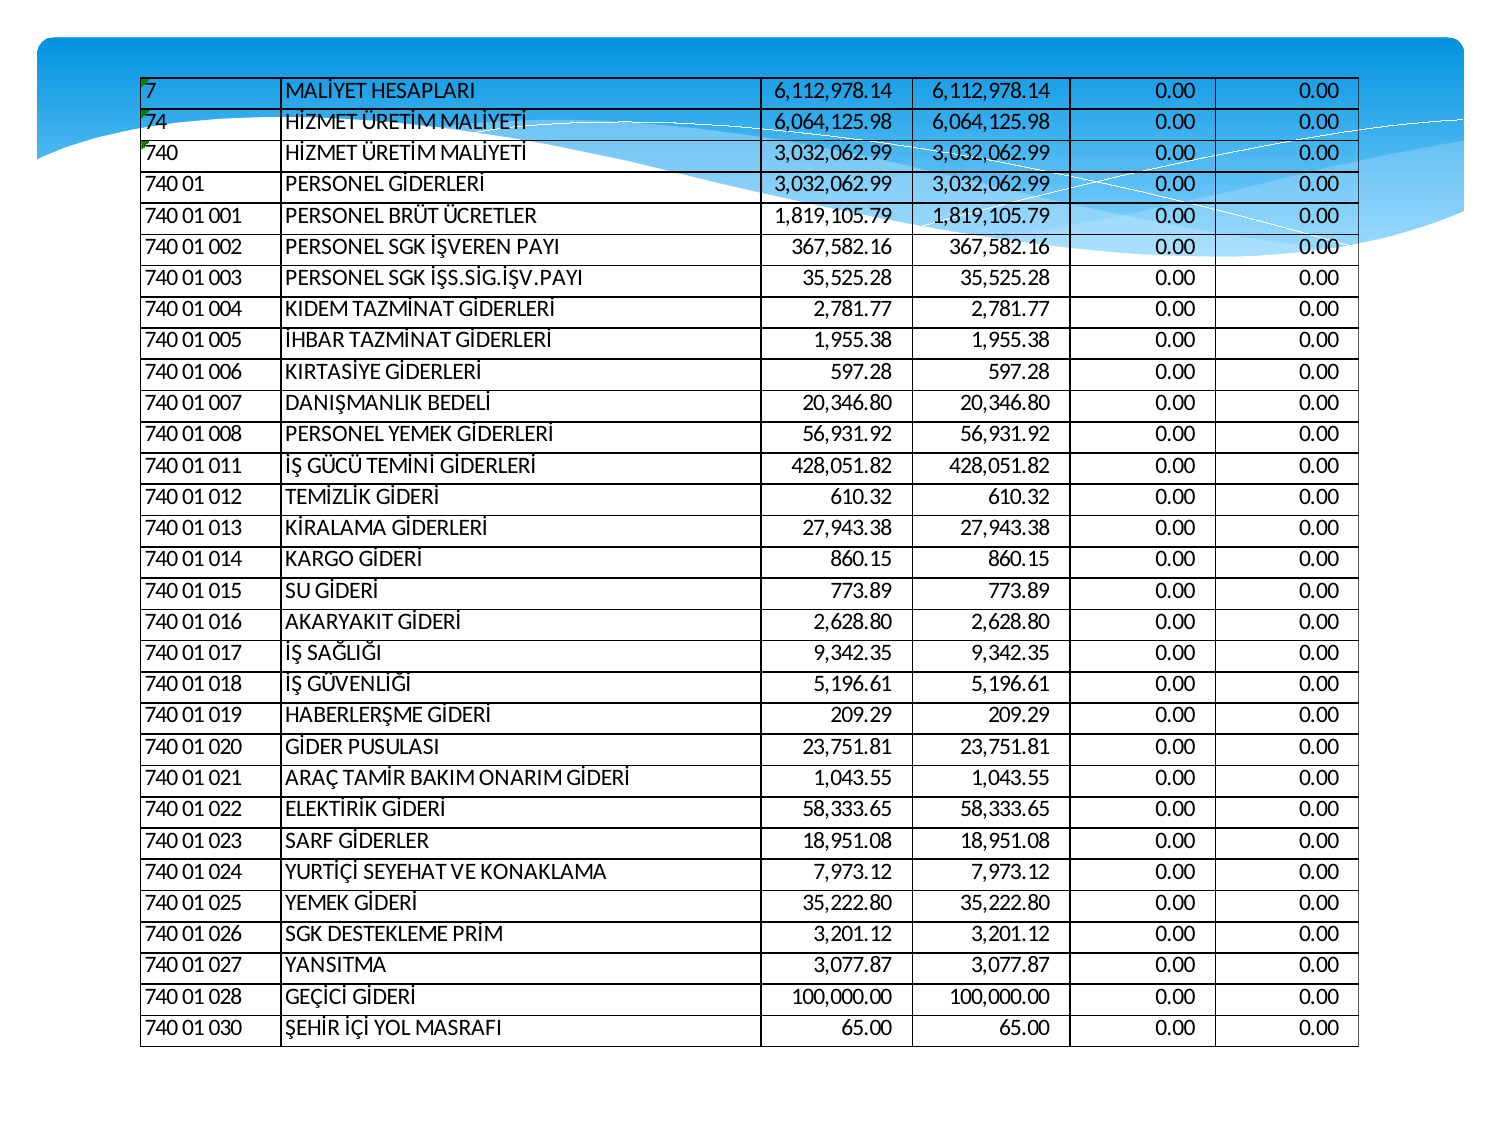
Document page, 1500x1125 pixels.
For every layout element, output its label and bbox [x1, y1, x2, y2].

picture [139, 77, 1361, 1048]
